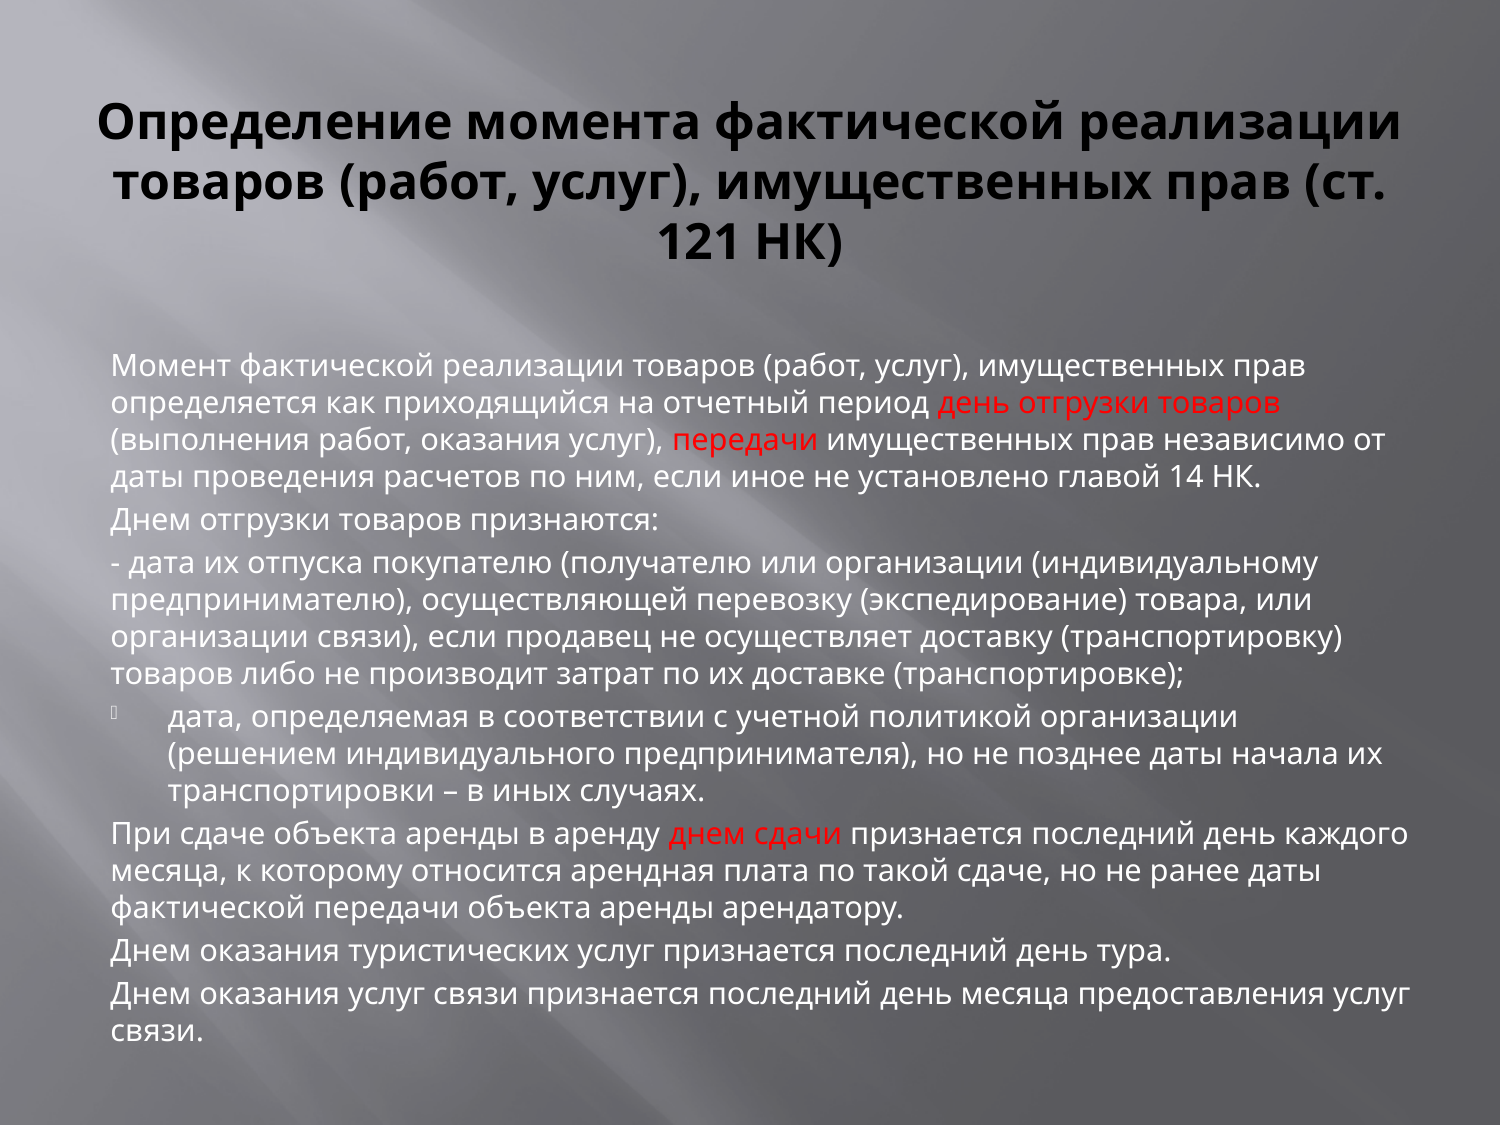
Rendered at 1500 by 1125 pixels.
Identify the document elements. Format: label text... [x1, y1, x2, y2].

title Определение момента фактической реализации товаров (работ, услуг), имущественных прав (ст. 121 НК) [75, 45, 1425, 315]
list Момент фактической реализации товаров (работ, услуг), имущественных прав определяется как приходящийся на отчетный период день отгрузки товаров (выполнения работ, оказания услуг), передачи имущественных прав независимо от даты проведения расчетов по ним, если иное не установлено главой 14 НК. Днем отгрузки товаров признаются: - дата их отпуска покупателю (получателю или организации (индивидуальному предпринимателю), осуществляющей перевозку (экспедирование) товара, или организации связи), если продавец не осуществляет доставку (транспортировку) товаров либо не производит затрат по их доставке (транспортировке); дата, определяемая в соответствии с учетной политикой организации (решением индивидуального предпринимателя), но не позднее даты начала их транспортировки – в иных случаях. При сдаче объекта аренды в аренду днем сдачи признается последний день каждого месяца, к которому относится арендная плата по такой сдаче, но не ранее даты фактической передачи объекта аренды арендатору. Днем оказания туристических услуг признается последний день тура. Днем оказания услуг связи признается последний день месяца предоставления услуг связи. [76, 338, 1427, 1059]
